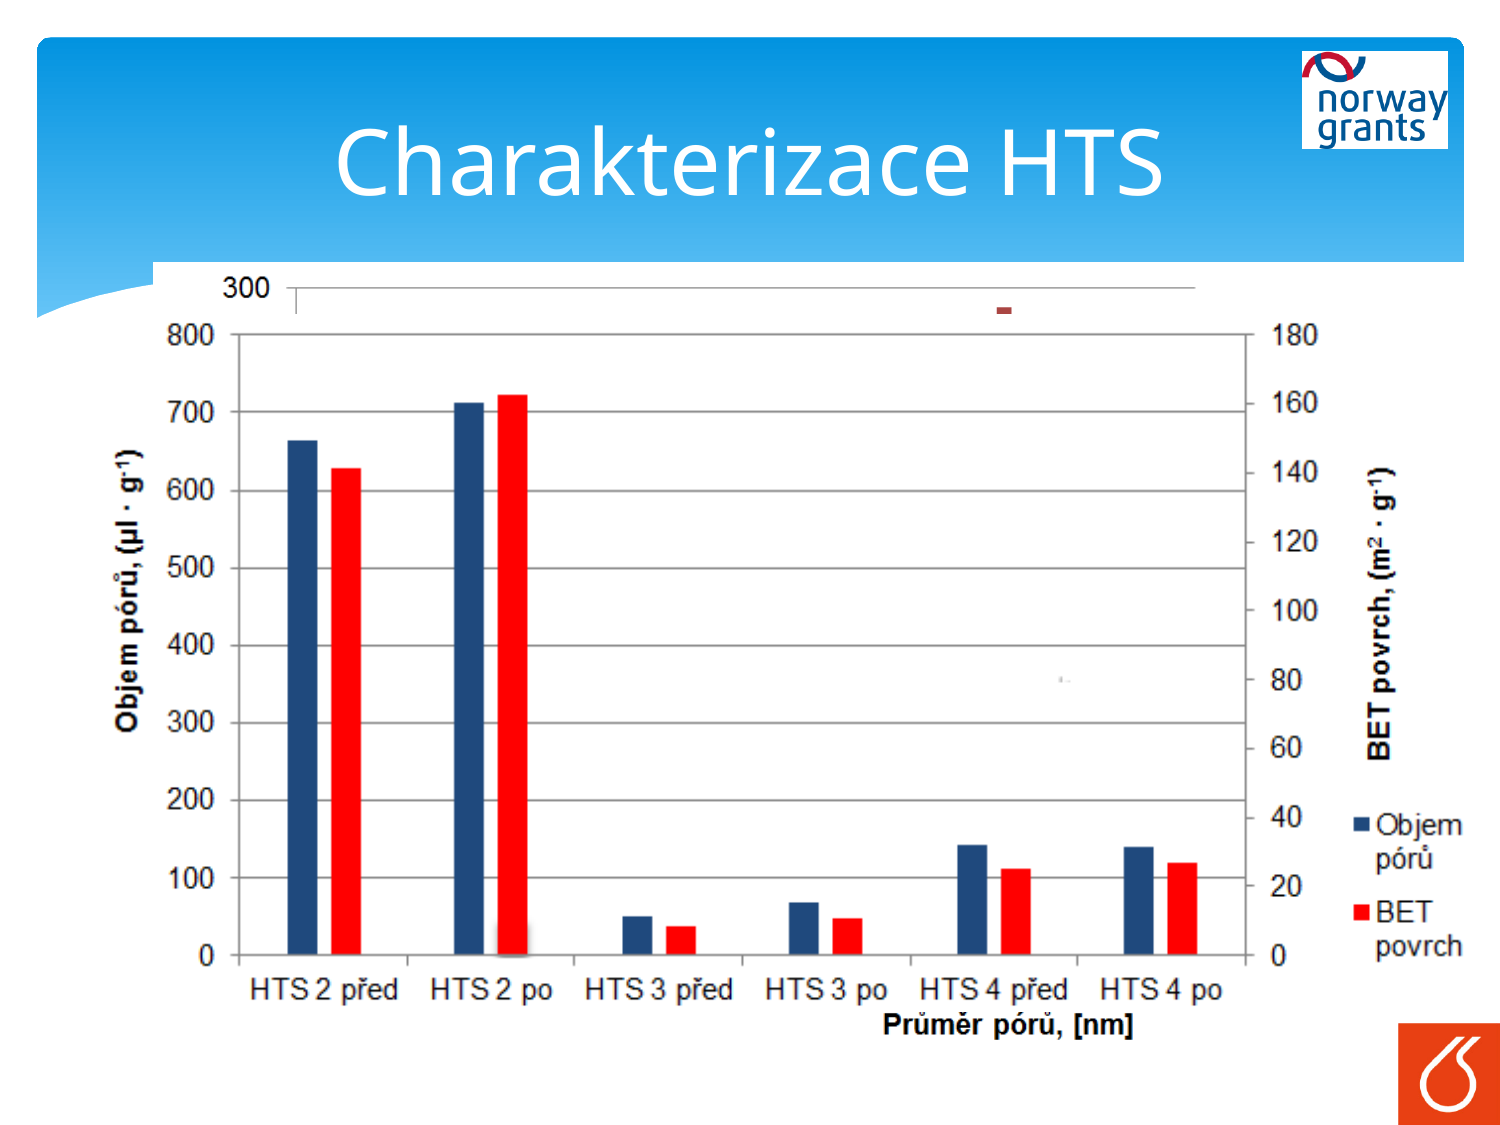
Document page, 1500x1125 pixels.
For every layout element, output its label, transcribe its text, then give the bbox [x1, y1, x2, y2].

title Charakterizace HTS [75, 55, 1425, 261]
picture [89, 262, 1500, 1125]
picture [1302, 52, 1448, 150]
